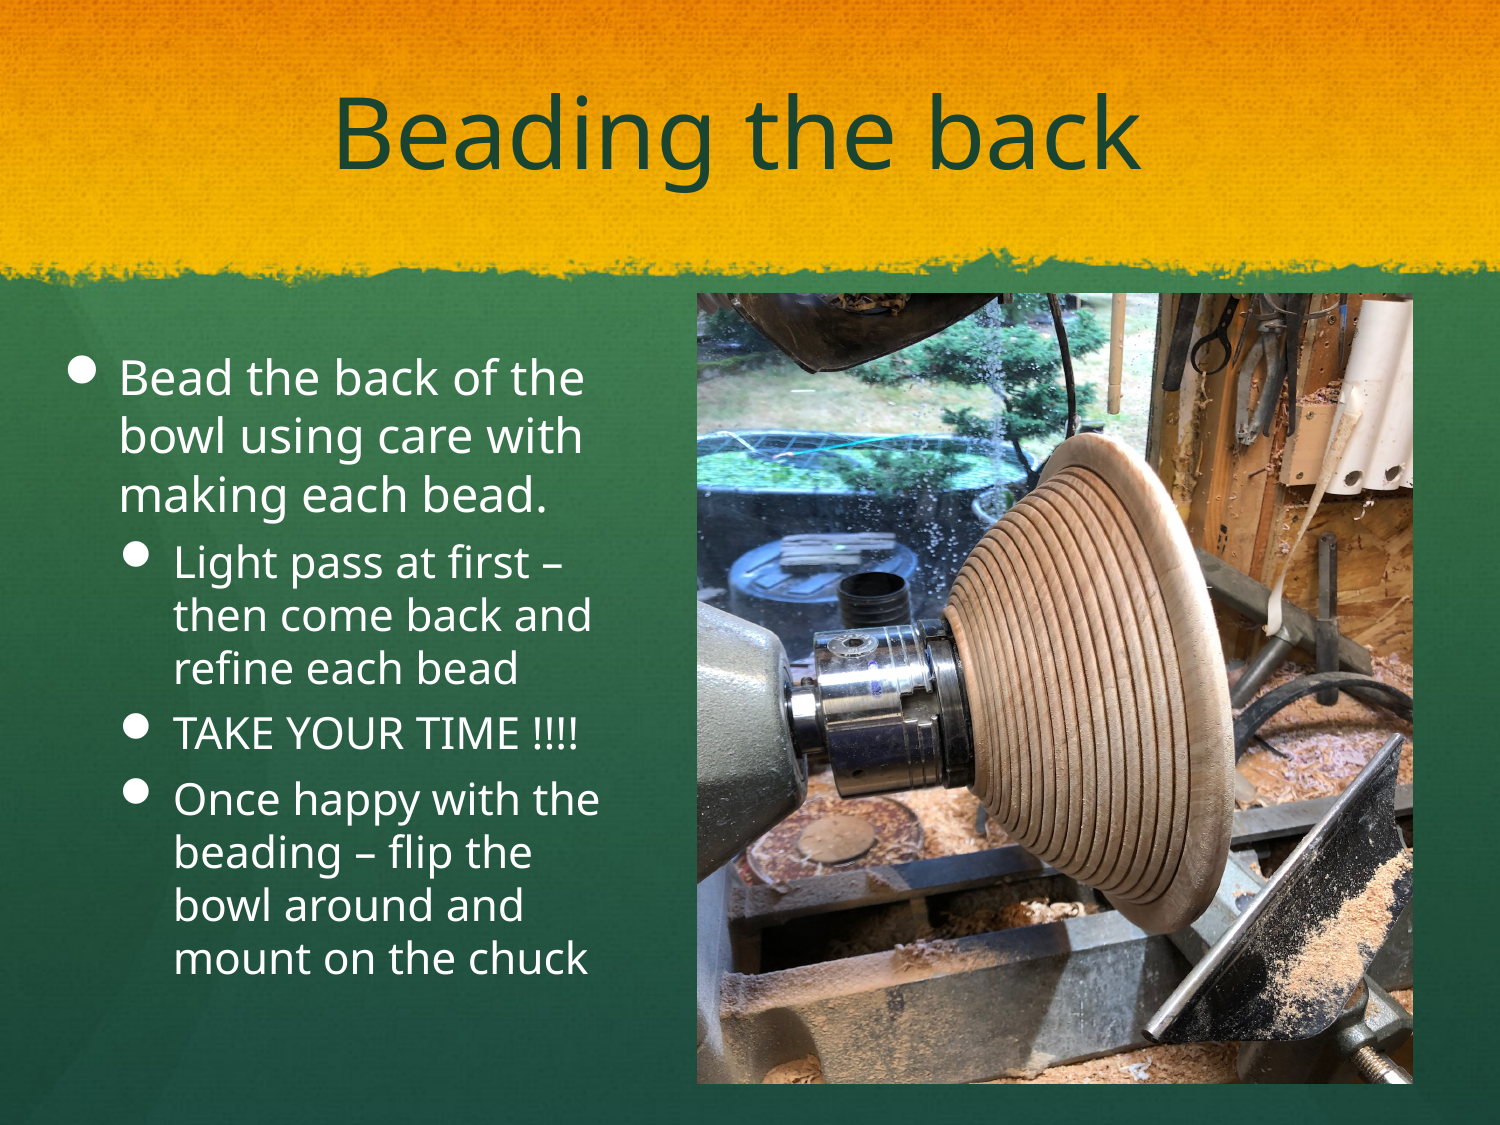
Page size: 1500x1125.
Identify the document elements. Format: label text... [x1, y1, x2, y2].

title Beading the back [125, 13, 1375, 246]
list Bead the back of the bowl using care with making each bead. Light pass at first – then come back and refine each bead TAKE YOUR TIME !!!! Once happy with the beading – flip the bowl around and mount on the chuck [48, 339, 623, 1084]
picture [0, 0, 1500, 1125]
